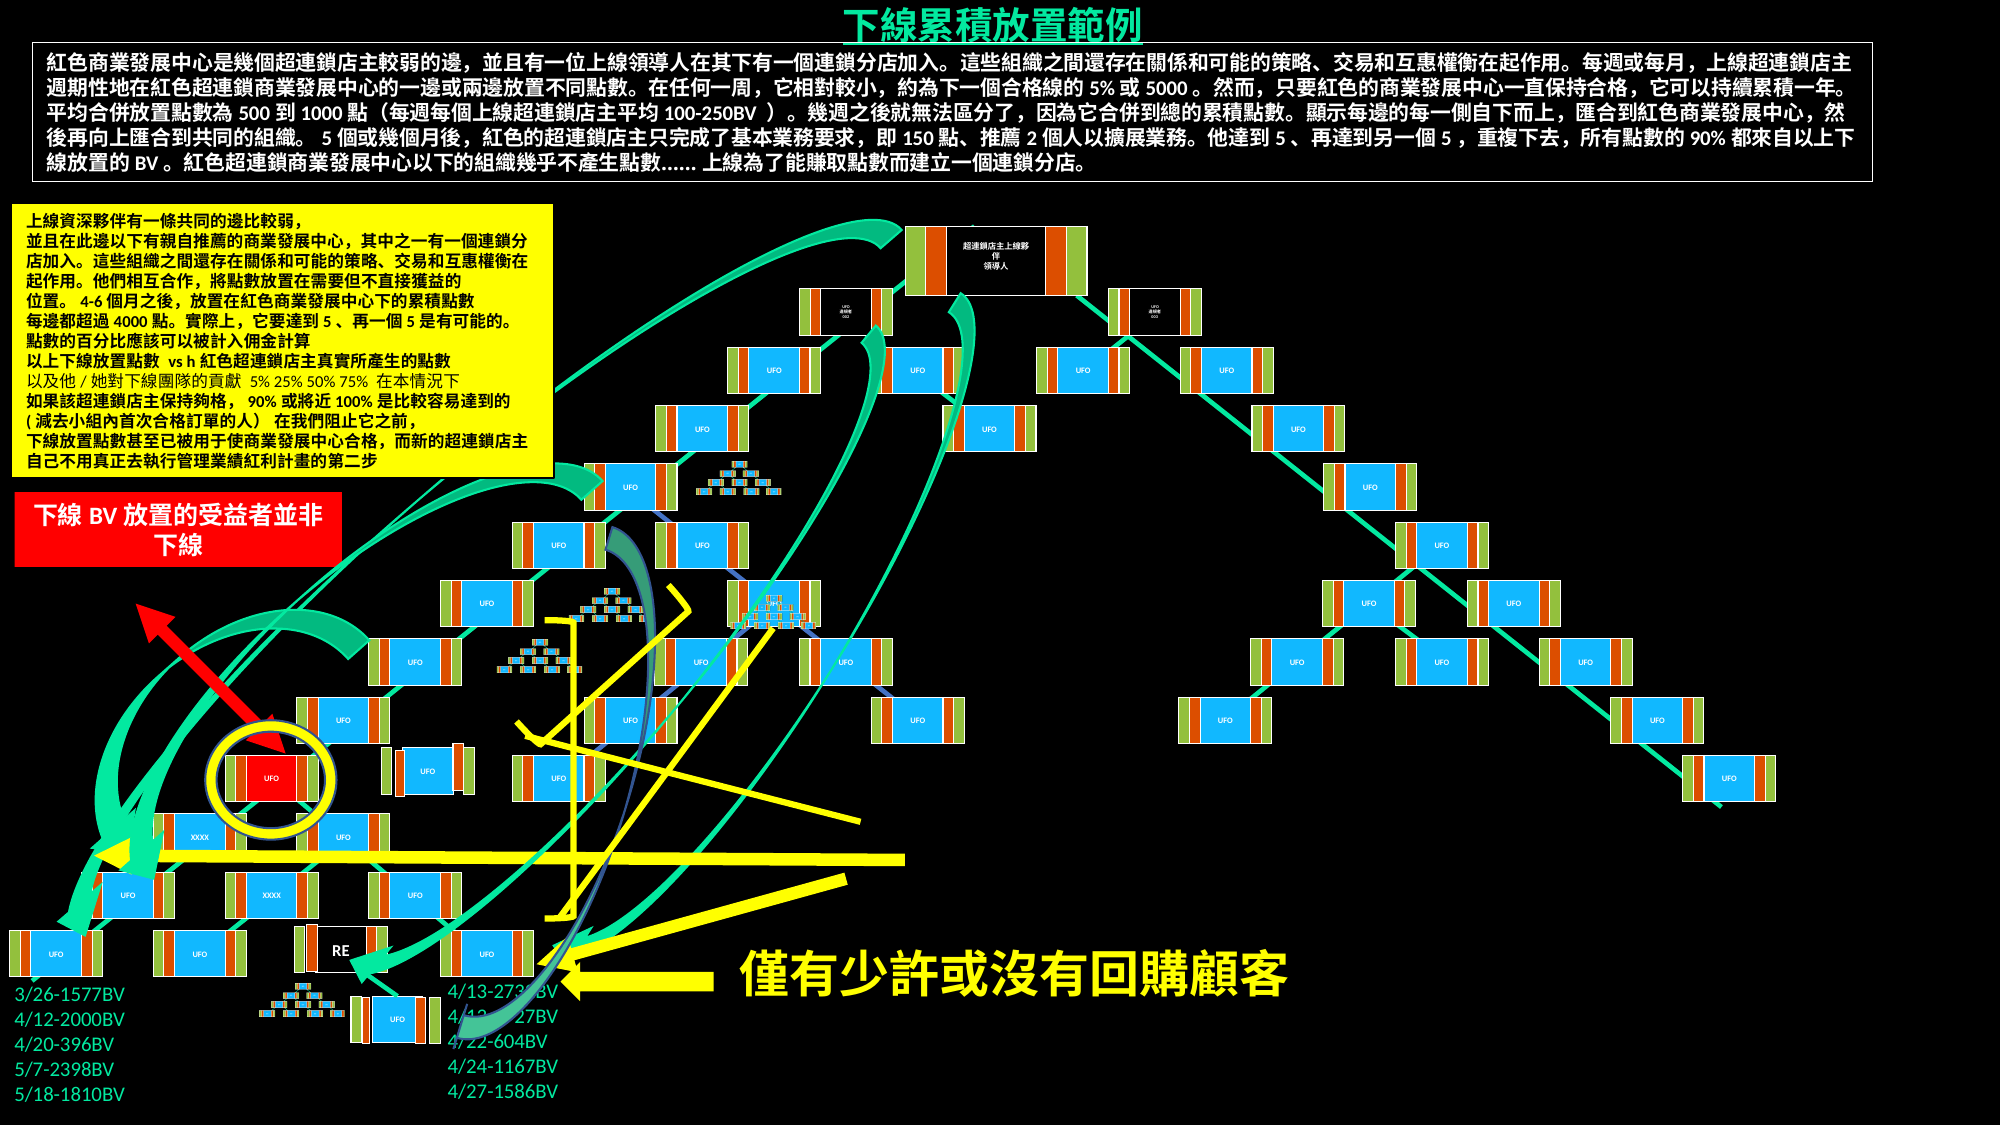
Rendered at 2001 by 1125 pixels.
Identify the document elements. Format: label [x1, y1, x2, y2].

picture [767, 623, 782, 629]
picture [695, 461, 782, 495]
text_box [32, 0, 1873, 182]
picture [568, 588, 655, 622]
picture [730, 595, 763, 628]
text_box [0, 203, 1777, 1121]
picture [496, 639, 573, 673]
picture [259, 983, 345, 1017]
picture [790, 595, 816, 629]
